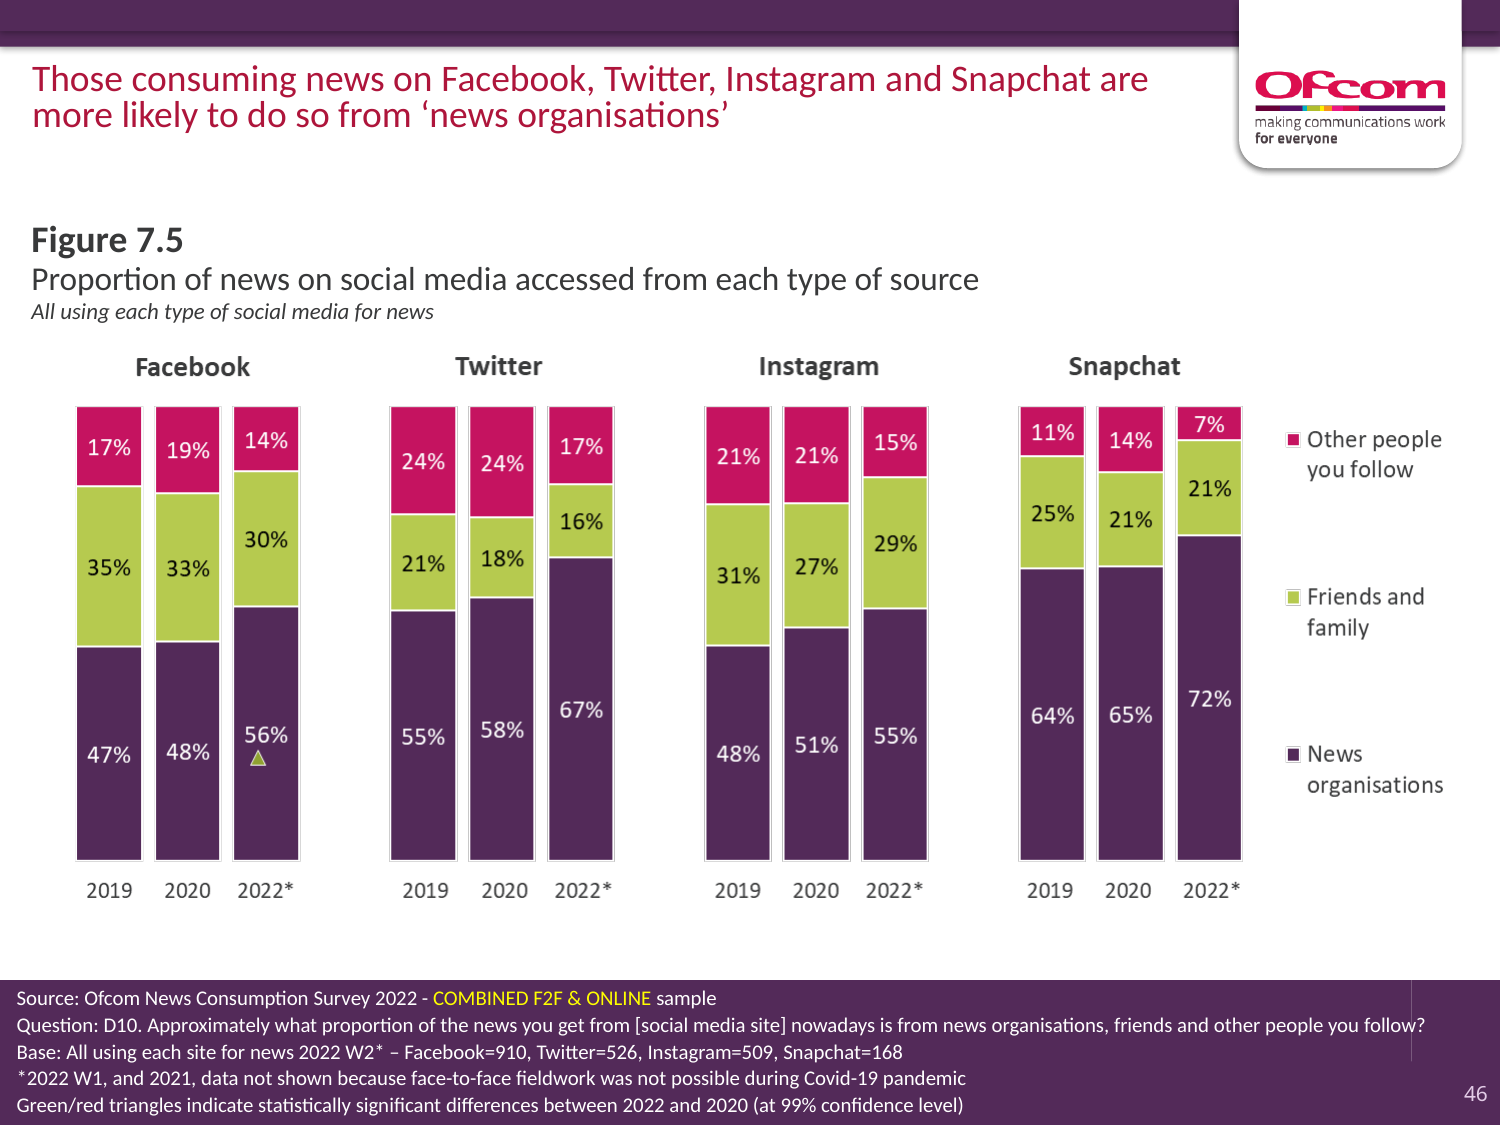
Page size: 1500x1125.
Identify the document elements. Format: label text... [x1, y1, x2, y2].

list Source: Ofcom News Consumption Survey 2022 - COMBINED F2F & ONLINE sample Question: D10. Approximately what proportion of the news you get from [social media site] nowadays is from news organisations, friends and other people you follow? Base: All using each site for news 2022 W2* – Facebook=910, Twitter=526, Instagram=509, Snapchat=168 *2022 W1, and 2021, data not shown because face-to-face fieldwork was not possible during Covid-19 pandemic Green/red triangles indicate statistically significant differences between 2022 and 2020 (at 99% confidence level) [1, 980, 1461, 1125]
text_box Figure 7.5 [16, 207, 1500, 257]
picture [16, 306, 1478, 981]
list Those consuming news on Facebook, Twitter, Instagram and Snapchat are more likely to do so from ‘news organisations’ [17, 56, 1232, 173]
title Proportion of news on social media accessed from each type of source All using each type of social media for news [16, 257, 1500, 299]
